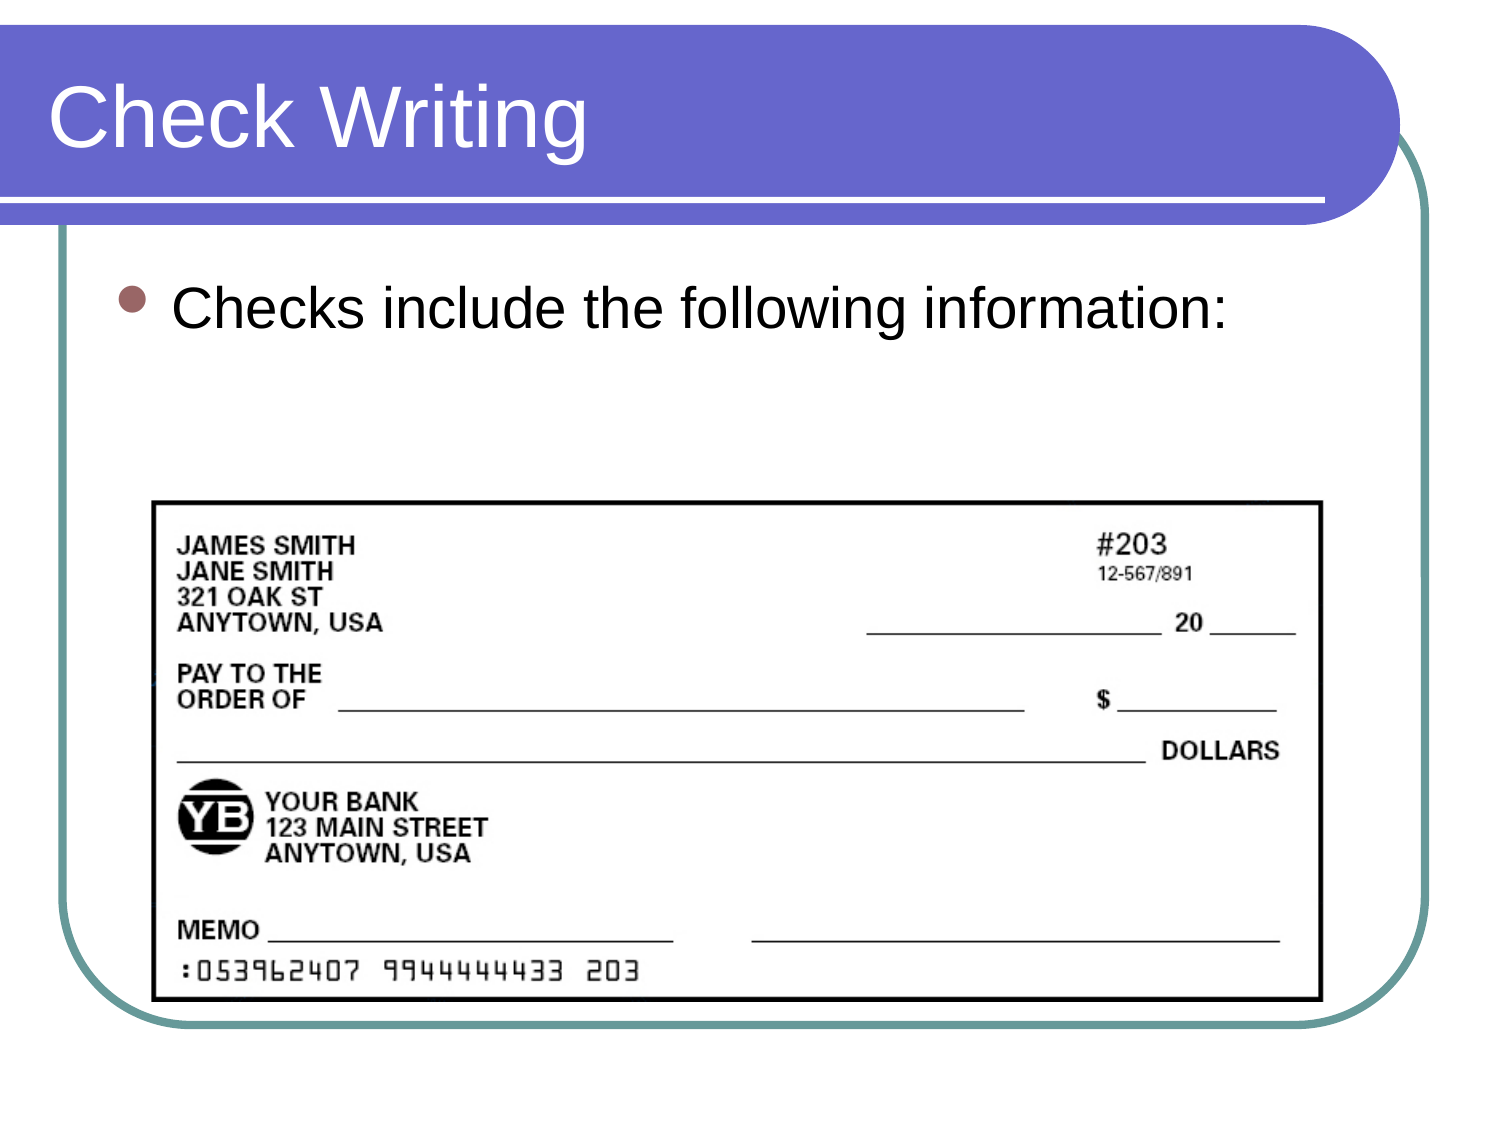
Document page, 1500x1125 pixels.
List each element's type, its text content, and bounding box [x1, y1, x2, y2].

title Check Writing [31, 37, 1348, 188]
list Checks include the following information: [99, 262, 1401, 613]
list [149, 499, 1326, 1002]
